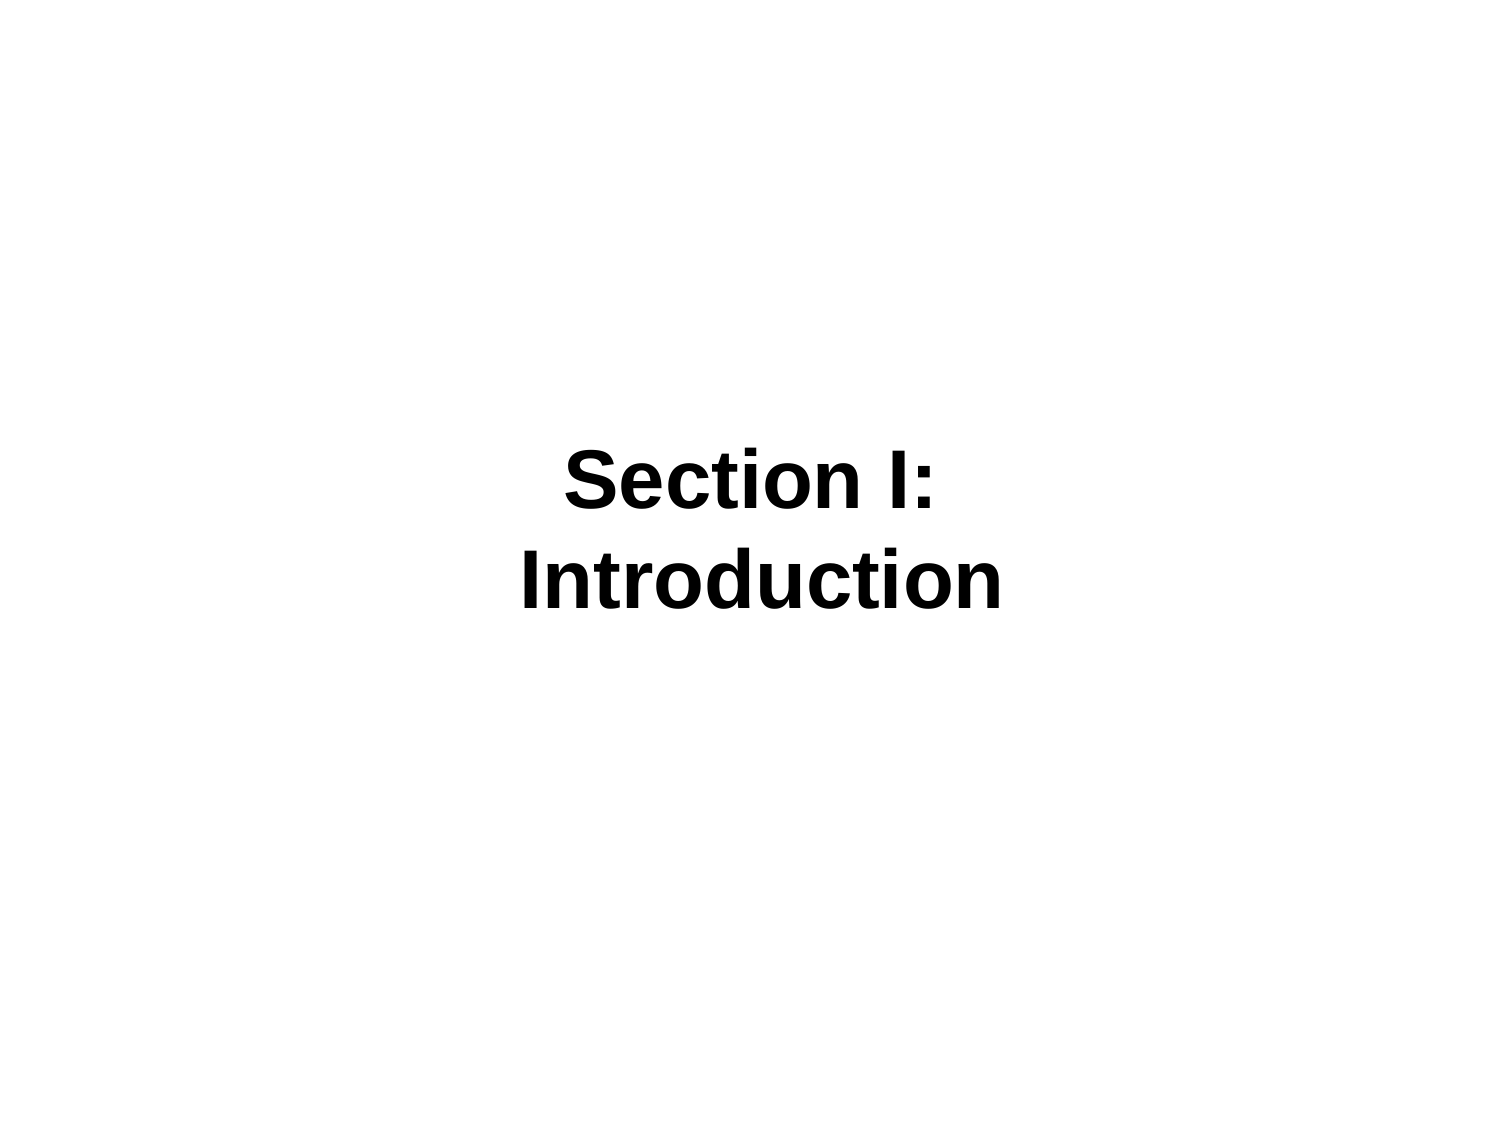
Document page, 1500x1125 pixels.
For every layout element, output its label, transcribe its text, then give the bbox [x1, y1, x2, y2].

title Section I: Introduction [199, 412, 1326, 638]
